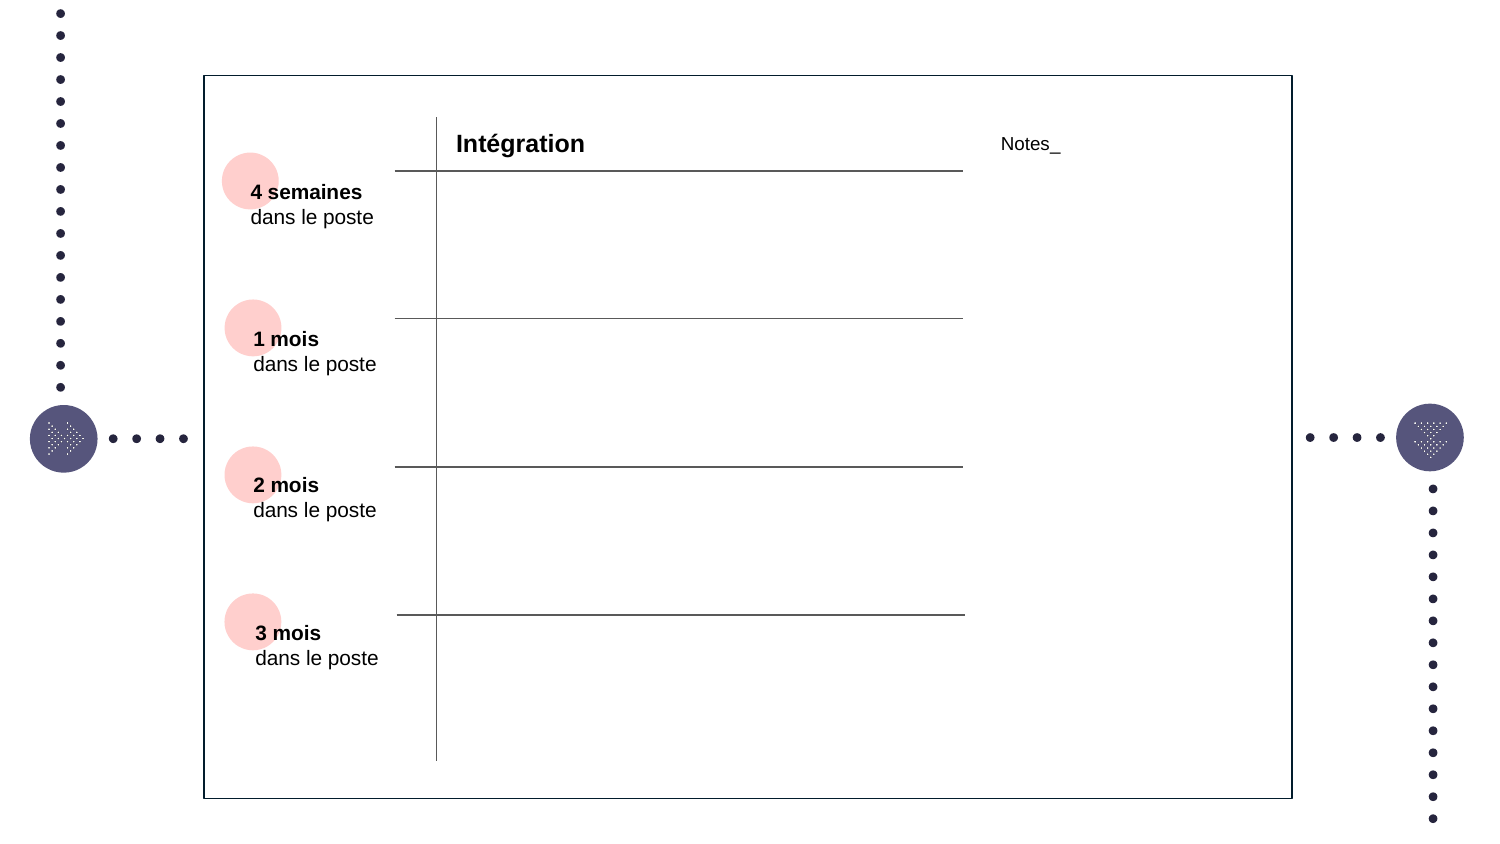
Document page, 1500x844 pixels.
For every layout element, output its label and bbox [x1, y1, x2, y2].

picture [1415, 423, 1447, 458]
picture [48, 422, 84, 455]
